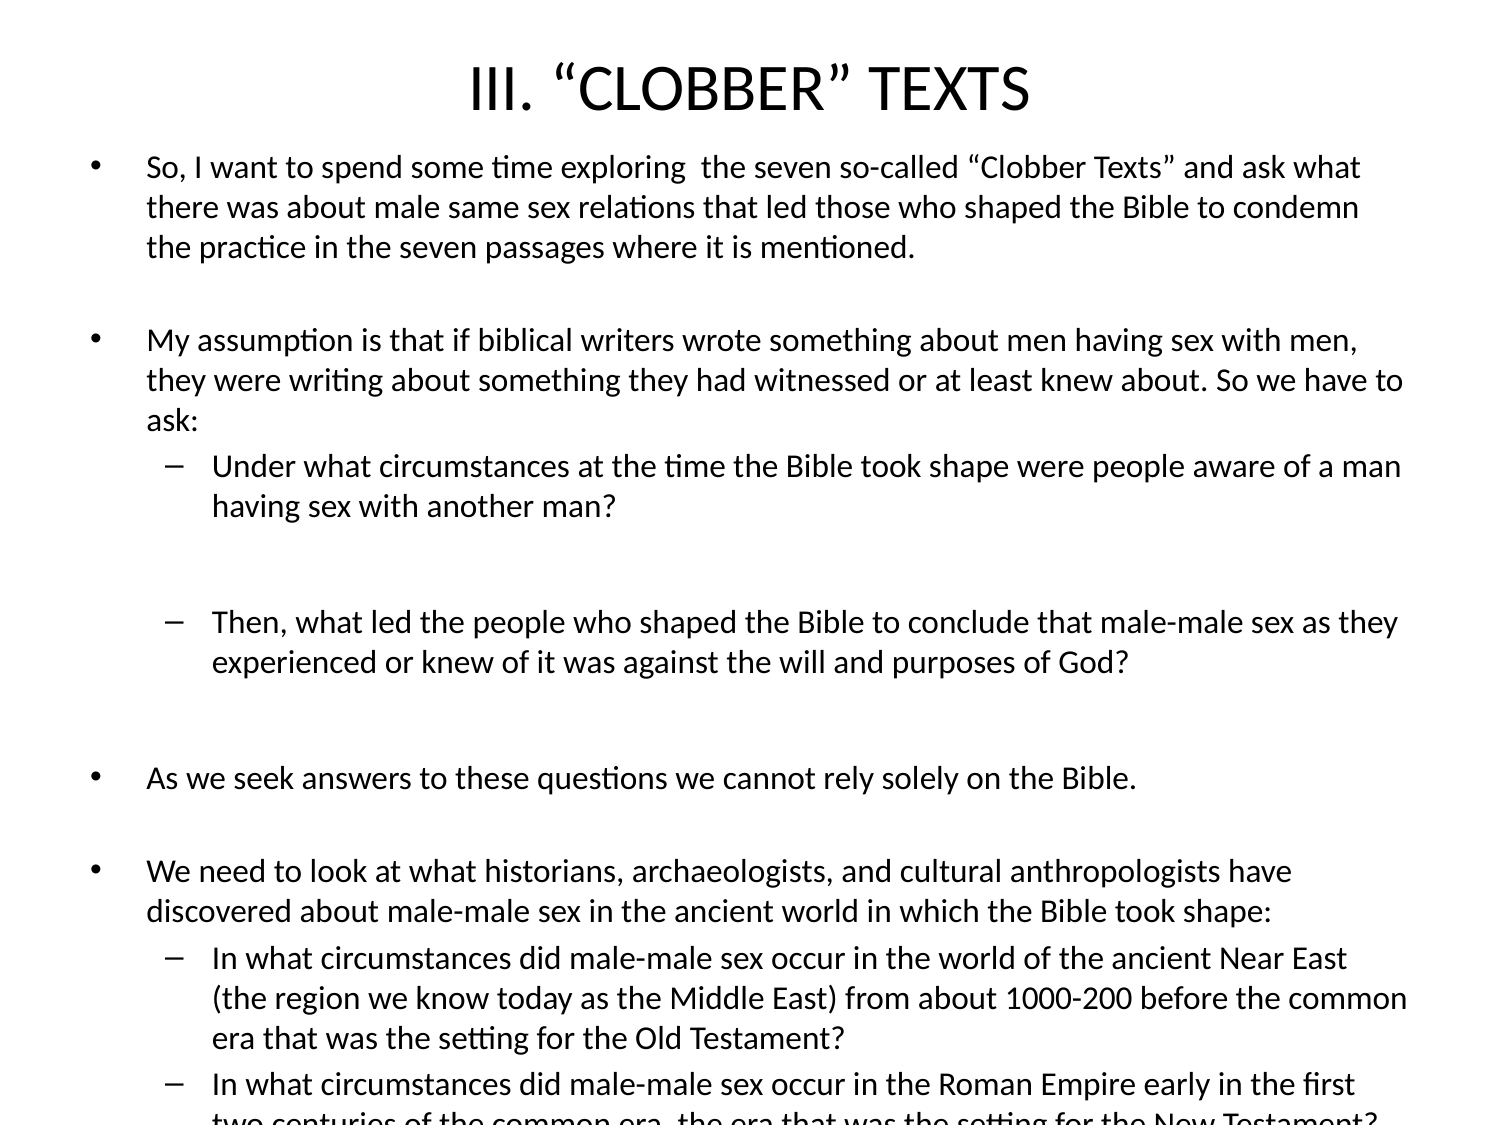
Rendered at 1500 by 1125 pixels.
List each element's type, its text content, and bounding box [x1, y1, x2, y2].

title III. “CLOBBER” TEXTS [75, 12, 1425, 137]
list So, I want to spend some time exploring the seven so-called “Clobber Texts” and ask what there was about male same sex relations that led those who shaped the Bible to condemn the practice in the seven passages where it is mentioned. My assumption is that if biblical writers wrote something about men having sex with men, they were writing about something they had witnessed or at least knew about. So we have to ask: Under what circumstances at the time the Bible took shape were people aware of a man having sex with another man? Then, what led the people who shaped the Bible to conclude that male-male sex as they experienced or knew of it was against the will and purposes of God? As we seek answers to these questions we cannot rely solely on the Bible. We need to look at what historians, archaeologists, and cultural anthropologists have discovered about male-male sex in the ancient world in which the Bible took shape: In what circumstances did male-male sex occur in the world of the ancient Near East (the region we know today as the Middle East) from about 1000-200 before the common era that was the setting for the Old Testament? In what circumstances did male-male sex occur in the Roman Empire early in the first two centuries of the common era, the era that was the setting for the New Testament? [75, 137, 1425, 1075]
